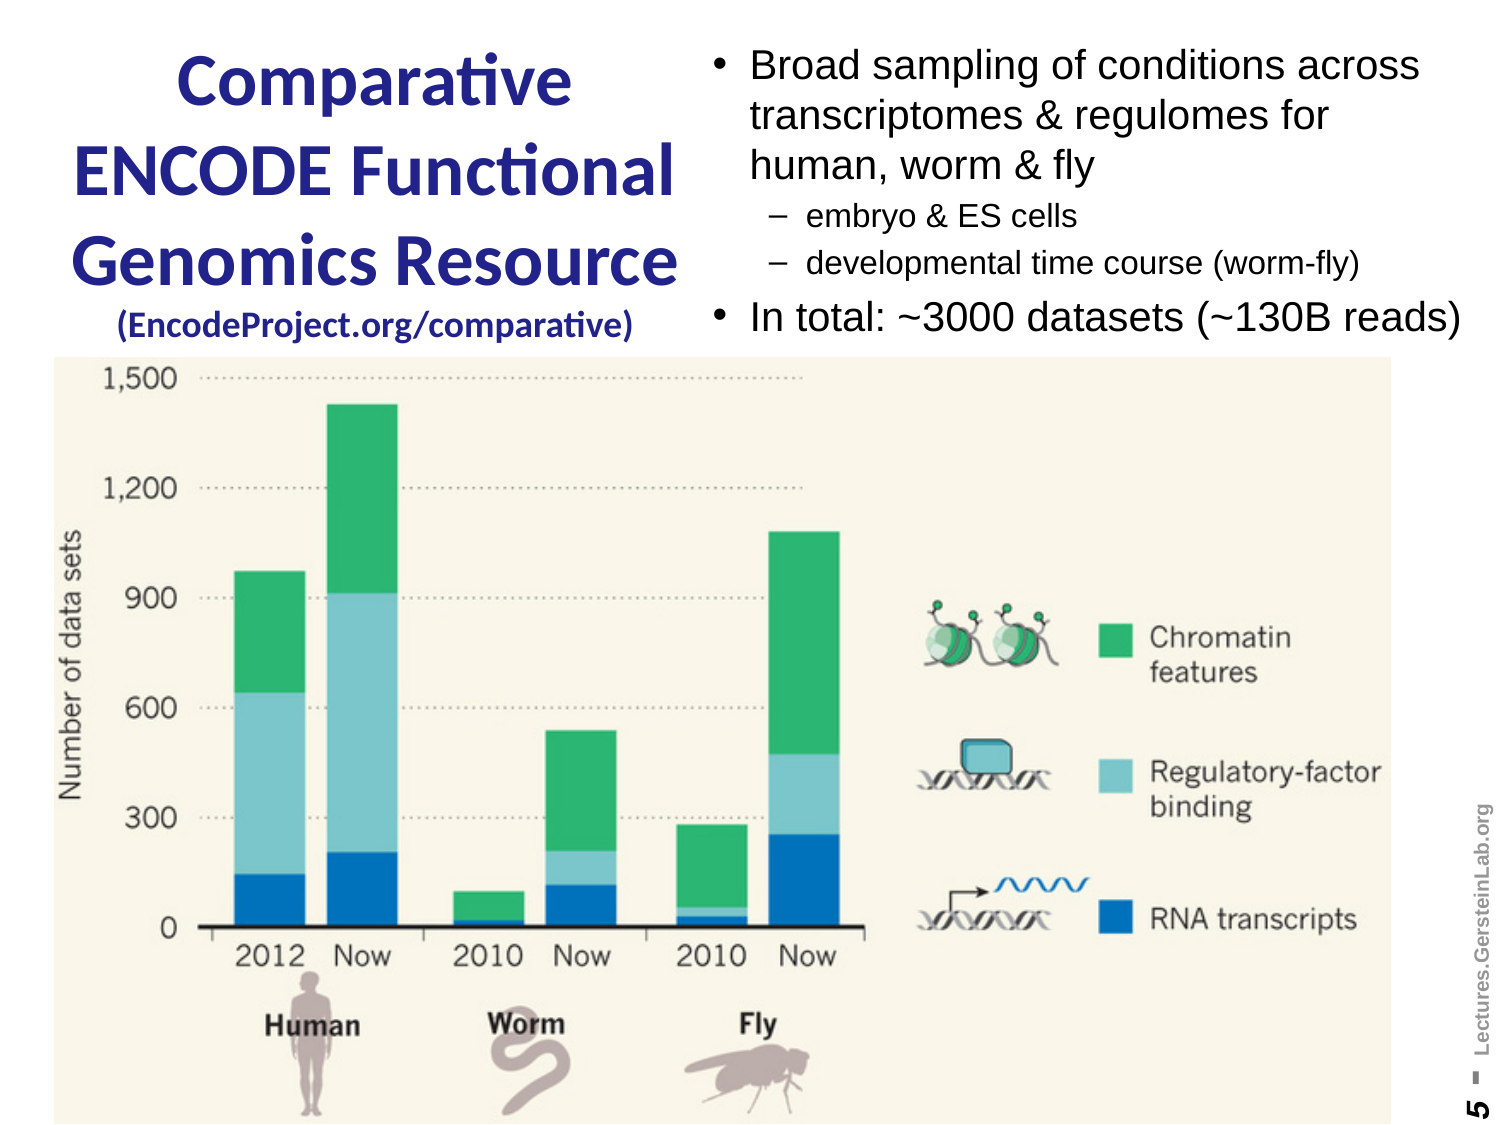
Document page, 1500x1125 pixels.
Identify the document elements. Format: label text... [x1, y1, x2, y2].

slide_number 5 [1394, 1042, 1500, 1103]
list Broad sampling of conditions across transcriptomes & regulomes for human, worm & fly embryo & ES cells developmental time course (worm-fly) In total: ~3000 datasets (~130B reads) [697, 30, 1482, 533]
title Comparative ENCODE Functional Genomics Resource (EncodeProject.org/comparative) [45, 33, 697, 343]
picture [54, 357, 1391, 1124]
